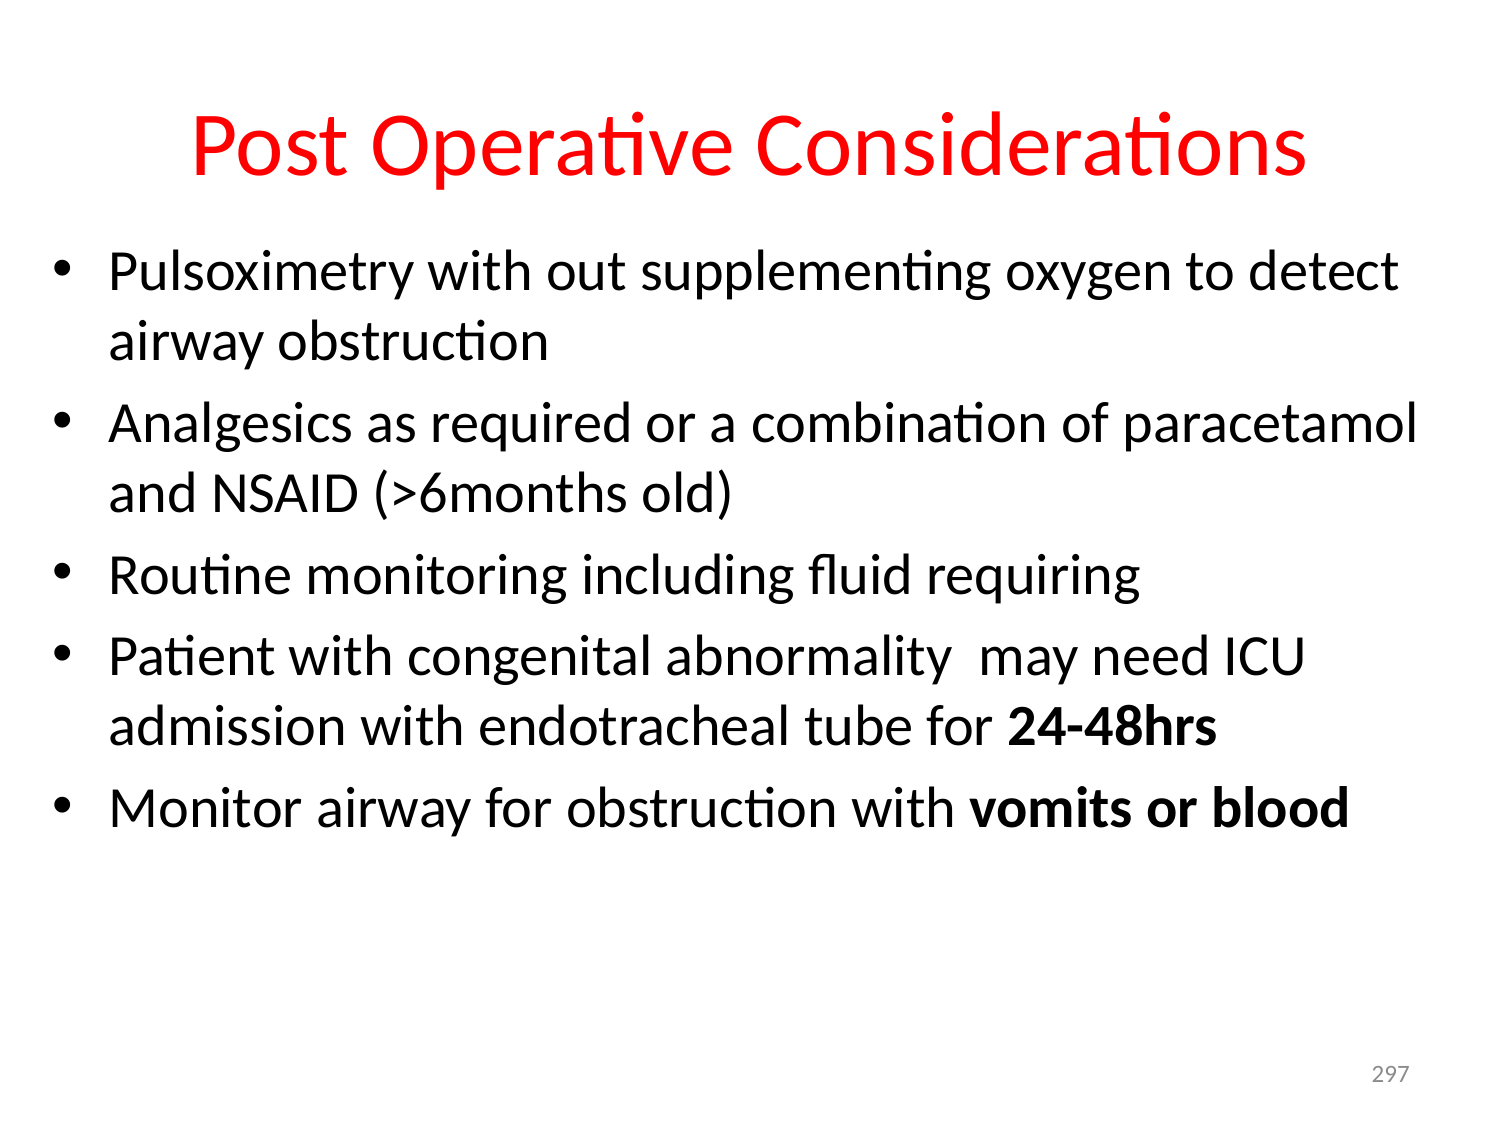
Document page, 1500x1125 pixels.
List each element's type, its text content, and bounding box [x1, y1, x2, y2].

slide_number 297 [1074, 1042, 1425, 1103]
title Post Operative Considerations [75, 45, 1425, 224]
list Pulsoximetry with out supplementing oxygen to detect airway obstruction Analgesics as required or a combination of paracetamol and NSAID (>6months old) Routine monitoring including fluid requiring Patient with congenital abnormality may need ICU admission with endotracheal tube for 24-48hrs Monitor airway for obstruction with vomits or blood [37, 224, 1463, 1088]
